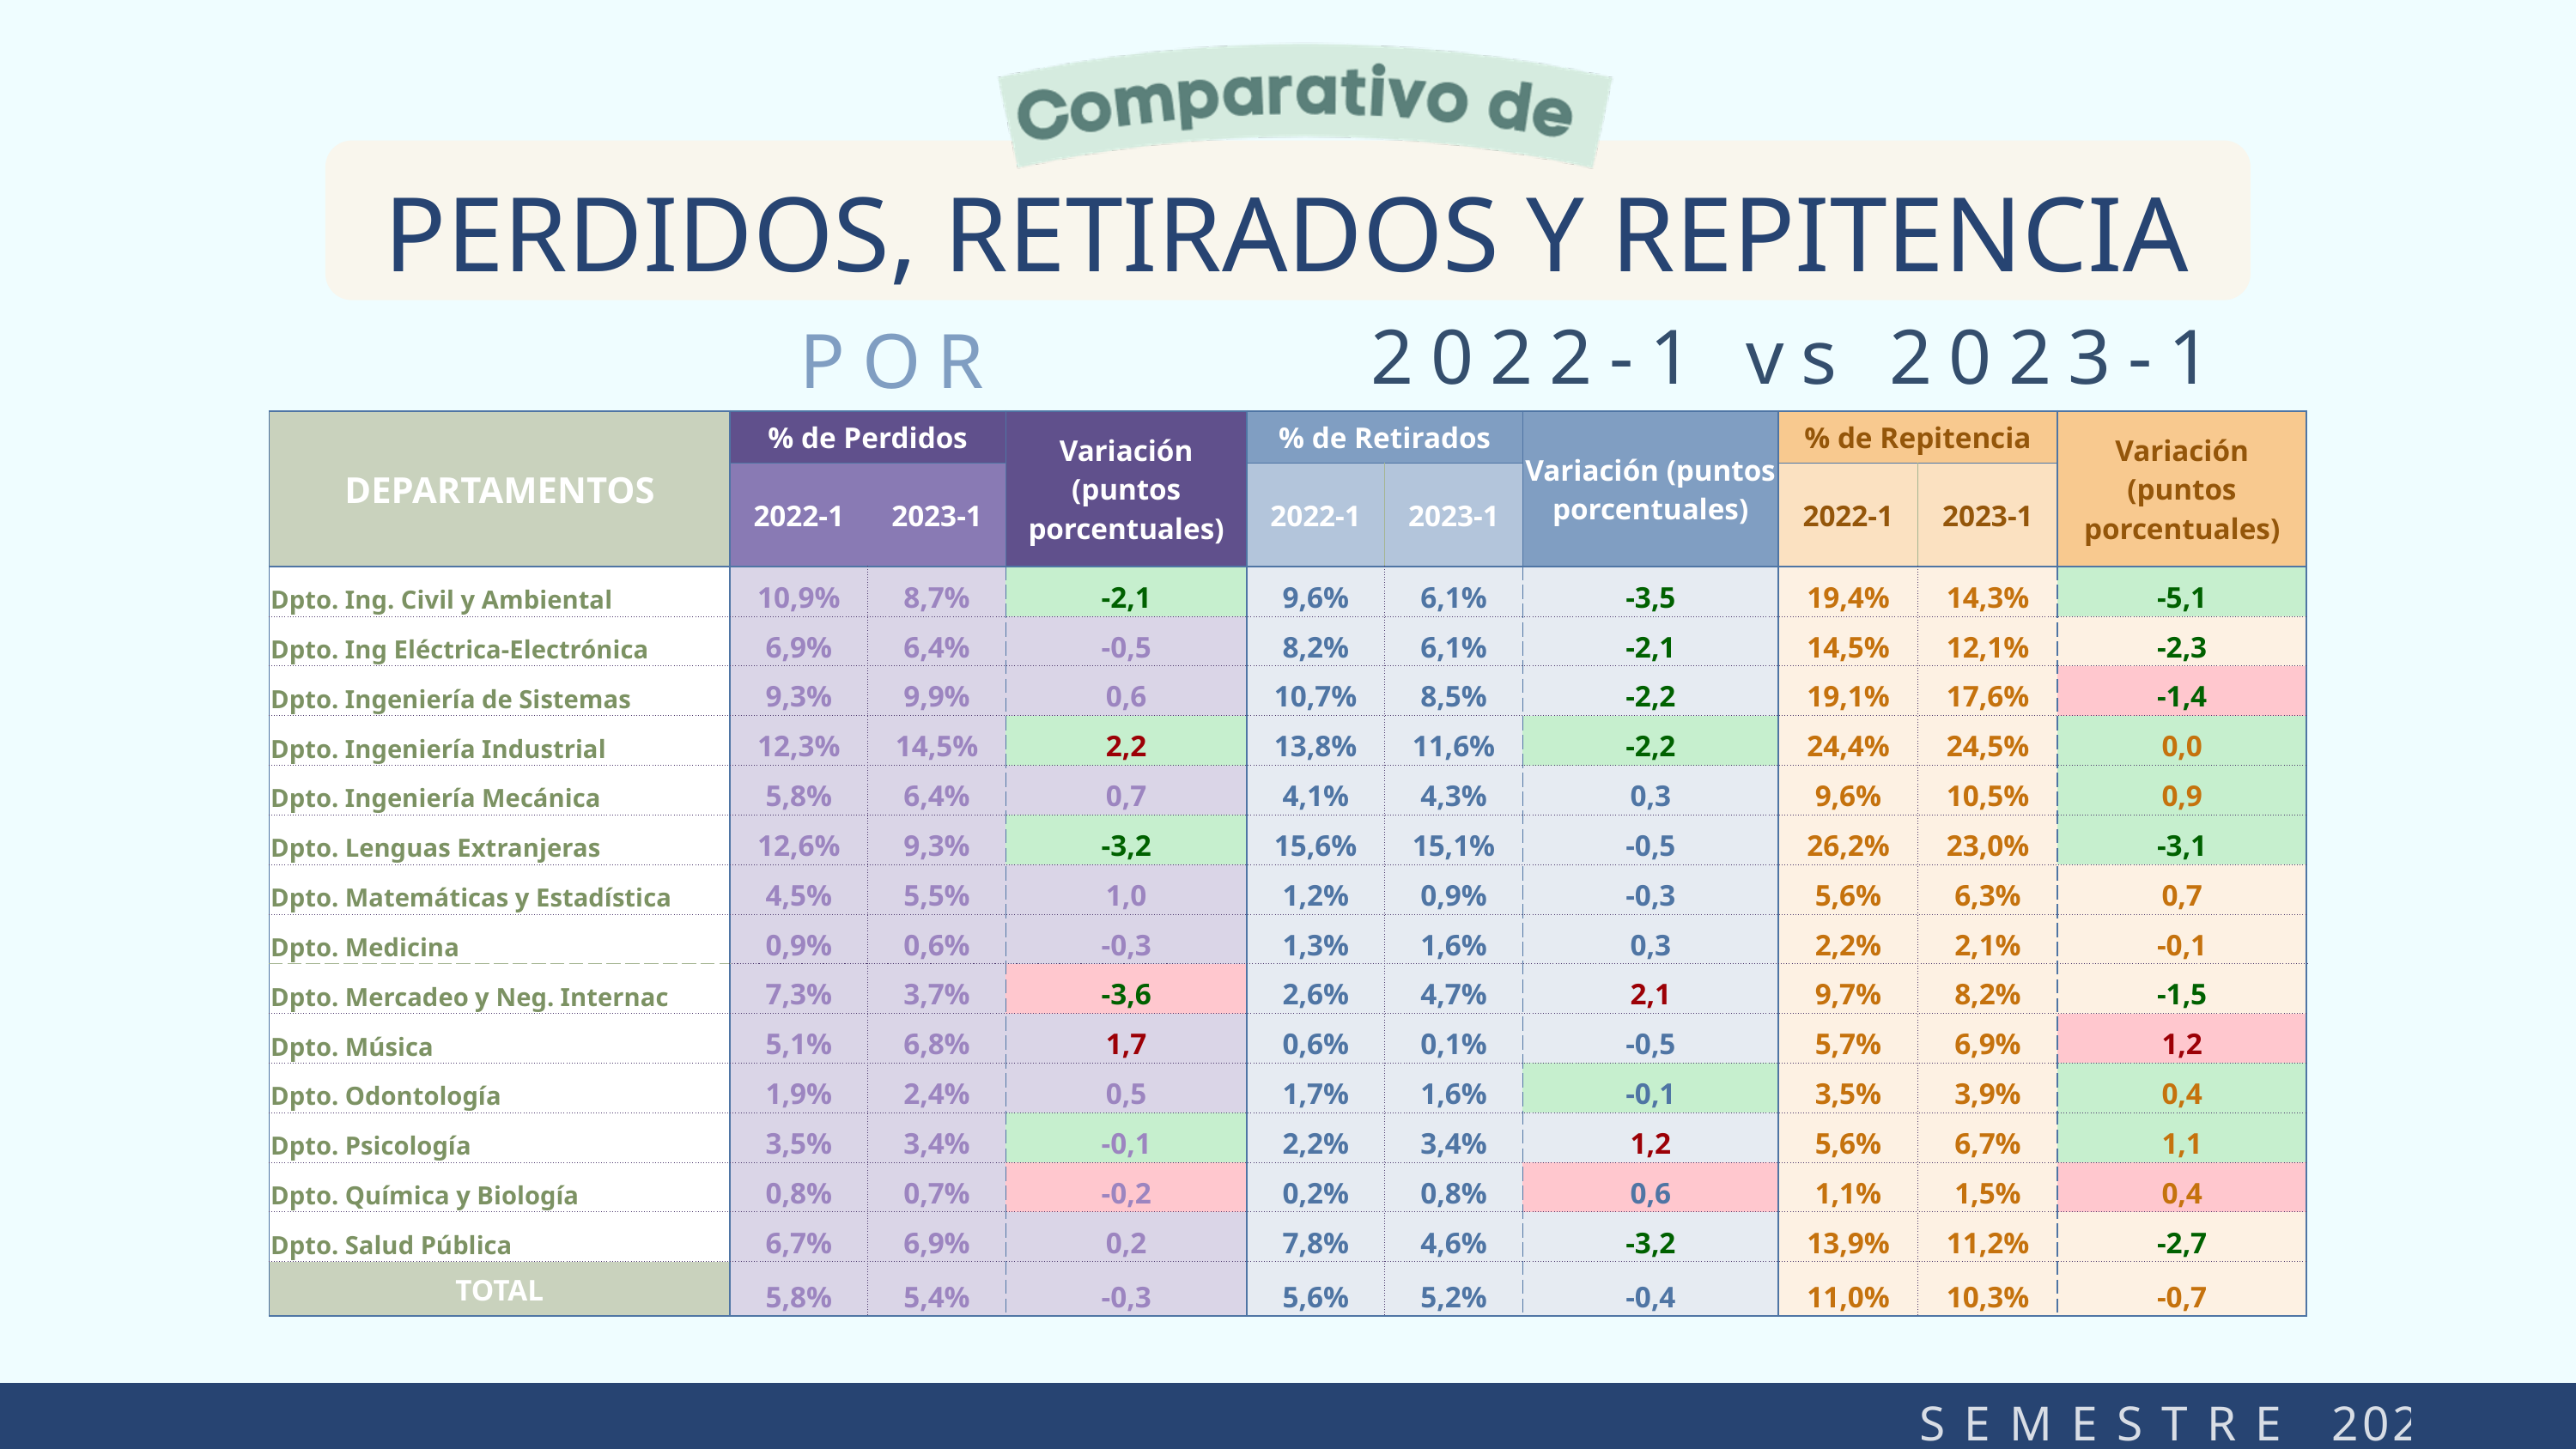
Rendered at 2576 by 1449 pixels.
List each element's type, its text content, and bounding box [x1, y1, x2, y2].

table_cell Dpto. Mercadeo y Neg. Internac [270, 964, 729, 1014]
table_cell Dpto. Odontología [270, 1063, 729, 1113]
table_cell 7,8% [1248, 1212, 1385, 1262]
table_cell 0,7 [1005, 766, 1246, 815]
table_cell -0,1 [1005, 1113, 1246, 1162]
table_header Variación (puntos porcentuales) [1006, 412, 1246, 566]
table_cell 6,4% [868, 616, 1005, 666]
table_cell 1,1% [1779, 1162, 1918, 1212]
table_cell 6,9% [868, 1212, 1005, 1262]
table_cell 3,7% [868, 964, 1005, 1014]
table_cell 1,5% [1918, 1162, 2057, 1212]
table_cell 9,3% [868, 815, 1005, 864]
table_cell 1,0 [1005, 864, 1246, 914]
table_cell 0,0 [2057, 716, 2306, 766]
table_cell 3,5% [1779, 1063, 1918, 1113]
table_cell 0,7 [2057, 864, 2306, 914]
text_box PERDIDOS, RETIRADOS Y REPITENCIA [323, 138, 2253, 302]
table_header Variación (puntos porcentuales) [2058, 412, 2306, 566]
table_cell 14,5% [868, 716, 1005, 766]
table_cell 2,2 [1005, 716, 1246, 766]
table_cell -0,1 [2057, 914, 2306, 964]
table_cell 26,2% [1779, 815, 1918, 864]
table_cell 6,8% [868, 1014, 1005, 1063]
table_cell 0,1% [1385, 1014, 1522, 1063]
table_cell Dpto. Música [270, 1014, 729, 1063]
table_cell 0,4 [2057, 1162, 2306, 1212]
table_cell -2,7 [2057, 1212, 2306, 1262]
table_cell 1,2 [1522, 1113, 1777, 1162]
table_cell 0,2 [1005, 1212, 1246, 1262]
table_cell 6,4% [868, 766, 1005, 815]
table_cell Dpto. Ing Eléctrica-Electrónica [270, 616, 729, 666]
table_cell 6,9% [1918, 1014, 2057, 1063]
table_cell 14,5% [1779, 616, 1918, 666]
table_header % de Retirados [1248, 412, 1522, 463]
table_cell TOTAL [270, 1262, 729, 1315]
table_cell 2023-1 [1385, 464, 1522, 566]
table_cell 5,8% [731, 766, 868, 815]
table_cell 0,9% [1385, 864, 1522, 914]
table_cell 7,3% [731, 964, 868, 1014]
table_cell 24,5% [1918, 716, 2057, 766]
table_cell -2,2 [1522, 716, 1777, 766]
table_cell 4,1% [1248, 766, 1385, 815]
table_cell -1,5 [2057, 964, 2306, 1014]
table_cell 3,9% [1918, 1063, 2057, 1113]
table_cell 19,4% [1779, 567, 1918, 616]
table_cell -2,2 [1522, 666, 1777, 716]
table_cell 8,2% [1248, 616, 1385, 666]
table_cell 6,7% [731, 1212, 868, 1262]
table_cell 5,6% [1779, 1113, 1918, 1162]
table_cell 17,6% [1918, 666, 2057, 716]
table_cell 23,0% [1918, 815, 2057, 864]
picture [933, 0, 1643, 196]
table_cell 5,2% [1385, 1262, 1522, 1315]
table_cell 0,6 [1005, 666, 1246, 716]
table_cell 1,7% [1248, 1063, 1385, 1113]
table_cell 5,1% [731, 1014, 868, 1063]
table_cell 2022-1 [731, 464, 868, 566]
table_header % de Perdidos [731, 412, 1005, 463]
table_cell 6,1% [1385, 616, 1522, 666]
table_cell 11,6% [1385, 716, 1522, 766]
table_cell -0,2 [1005, 1162, 1246, 1212]
table_cell 1,6% [1385, 1063, 1522, 1113]
table_cell 10,9% [731, 567, 868, 616]
table_cell -1,4 [2057, 666, 2306, 716]
table_cell -0,7 [2057, 1262, 2306, 1315]
table_cell 8,7% [868, 567, 1005, 616]
table_cell 12,1% [1918, 616, 2057, 666]
table_cell 9,9% [868, 666, 1005, 716]
table_cell 1,9% [731, 1063, 868, 1113]
table_cell 0,7% [868, 1162, 1005, 1212]
table_cell -3,2 [1522, 1212, 1777, 1262]
table_cell 10,5% [1918, 766, 2057, 815]
table_cell 11,0% [1779, 1262, 1918, 1315]
table_cell Dpto. Ingeniería Industrial [270, 716, 729, 766]
table_cell Dpto. Química y Biología [270, 1162, 729, 1212]
table_cell 6,3% [1918, 864, 2057, 914]
table_cell 3,5% [731, 1113, 868, 1162]
table_cell 9,3% [731, 666, 868, 716]
table_cell 0,8% [731, 1162, 868, 1212]
table_cell Dpto. Psicología [270, 1113, 729, 1162]
table_cell 12,6% [731, 815, 868, 864]
table_cell 4,7% [1385, 964, 1522, 1014]
table_cell 8,5% [1385, 666, 1522, 716]
table_cell -2,1 [1005, 567, 1246, 616]
table_cell 1,1 [2057, 1113, 2306, 1162]
table_cell 9,7% [1779, 964, 1918, 1014]
table_cell 19,1% [1779, 666, 1918, 716]
table_cell 4,6% [1385, 1212, 1522, 1262]
table_cell 0,9% [731, 914, 868, 964]
table_cell 0,6 [1522, 1162, 1777, 1212]
table_cell Dpto. Matemáticas y Estadística [270, 864, 729, 914]
table_cell 0,6% [1248, 1014, 1385, 1063]
table_cell 1,3% [1248, 914, 1385, 964]
table_cell 15,1% [1385, 815, 1522, 864]
table_cell 1,6% [1385, 914, 1522, 964]
table_cell -0,5 [1522, 1014, 1777, 1063]
table_cell Dpto. Medicina [270, 914, 729, 964]
table_header Variación (puntos porcentuales) [1523, 412, 1777, 566]
table_cell 0,4 [2057, 1063, 2306, 1113]
table_cell 2022-1 [1779, 464, 1917, 566]
table_cell -0,1 [1522, 1063, 1777, 1113]
table_cell 0,9 [2057, 766, 2306, 815]
table_cell 10,7% [1248, 666, 1385, 716]
table_cell 5,7% [1779, 1014, 1918, 1063]
table_cell 1,2 [2057, 1014, 2306, 1063]
table_cell 2,1 [1522, 964, 1777, 1014]
table_cell 0,6% [868, 914, 1005, 964]
table_cell 5,8% [731, 1262, 868, 1315]
table_cell 10,3% [1918, 1262, 2057, 1315]
table_cell -3,6 [1005, 964, 1246, 1014]
table_cell 2,2% [1779, 914, 1918, 964]
table_cell -0,5 [1005, 616, 1246, 666]
table_cell -0,3 [1005, 1262, 1246, 1315]
table_cell Dpto. Ingeniería Mecánica [270, 766, 729, 815]
table_cell 9,6% [1248, 567, 1385, 616]
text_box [0, 1382, 2576, 1449]
table_cell Dpto. Ing. Civil y Ambiental [270, 567, 729, 616]
table_cell 5,6% [1779, 864, 1918, 914]
table_cell 13,8% [1248, 716, 1385, 766]
table_cell -3,5 [1522, 567, 1777, 616]
table_cell 2022-1 [1248, 464, 1384, 566]
table_cell 8,2% [1918, 964, 2057, 1014]
table_cell 0,2% [1248, 1162, 1385, 1212]
table_cell 11,2% [1918, 1212, 2057, 1262]
table_cell -0,4 [1522, 1262, 1777, 1315]
table_cell 1,2% [1248, 864, 1385, 914]
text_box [424, 294, 2220, 397]
table_cell Dpto. Lenguas Extranjeras [270, 815, 729, 864]
table_cell 4,3% [1385, 766, 1522, 815]
table_cell 6,7% [1918, 1113, 2057, 1162]
table_cell 2,4% [868, 1063, 1005, 1113]
table_cell 4,5% [731, 864, 868, 914]
table_cell -0,3 [1005, 914, 1246, 964]
table_cell 6,9% [731, 616, 868, 666]
table_cell 0,8% [1385, 1162, 1522, 1212]
table_header DEPARTAMENTOS [270, 412, 729, 566]
table_cell 2,1% [1918, 914, 2057, 964]
table_cell 2,2% [1248, 1113, 1385, 1162]
table_cell -5,1 [2057, 567, 2306, 616]
table_cell 3,4% [1385, 1113, 1522, 1162]
table_header % de Repitencia [1779, 412, 2057, 463]
table_cell -2,1 [1522, 616, 1777, 666]
table_cell 5,4% [868, 1262, 1005, 1315]
table_cell 9,6% [1779, 766, 1918, 815]
table_cell 14,3% [1918, 567, 2057, 616]
table_cell Dpto. Salud Pública [270, 1212, 729, 1262]
table_cell -3,1 [2057, 815, 2306, 864]
table_cell 6,1% [1385, 567, 1522, 616]
table_cell 5,5% [868, 864, 1005, 914]
table_cell 13,9% [1779, 1212, 1918, 1262]
table_cell 0,5 [1005, 1063, 1246, 1113]
table_cell 1,7 [1005, 1014, 1246, 1063]
table_cell 0,3 [1522, 766, 1777, 815]
table_cell 15,6% [1248, 815, 1385, 864]
table_cell 3,4% [868, 1113, 1005, 1162]
table_cell 0,3 [1522, 914, 1777, 964]
table_cell 5,6% [1248, 1262, 1385, 1315]
table_cell -0,3 [1522, 864, 1777, 914]
table_cell 2,6% [1248, 964, 1385, 1014]
table_cell -3,2 [1005, 815, 1246, 864]
table_cell 2023-1 [868, 464, 1005, 566]
table_cell -2,3 [2057, 616, 2306, 666]
table_cell 2023-1 [1918, 464, 2057, 566]
table_cell 12,3% [731, 716, 868, 766]
table_cell -0,5 [1522, 815, 1777, 864]
table_cell Dpto. Ingeniería de Sistemas [270, 666, 729, 716]
table_cell 24,4% [1779, 716, 1918, 766]
